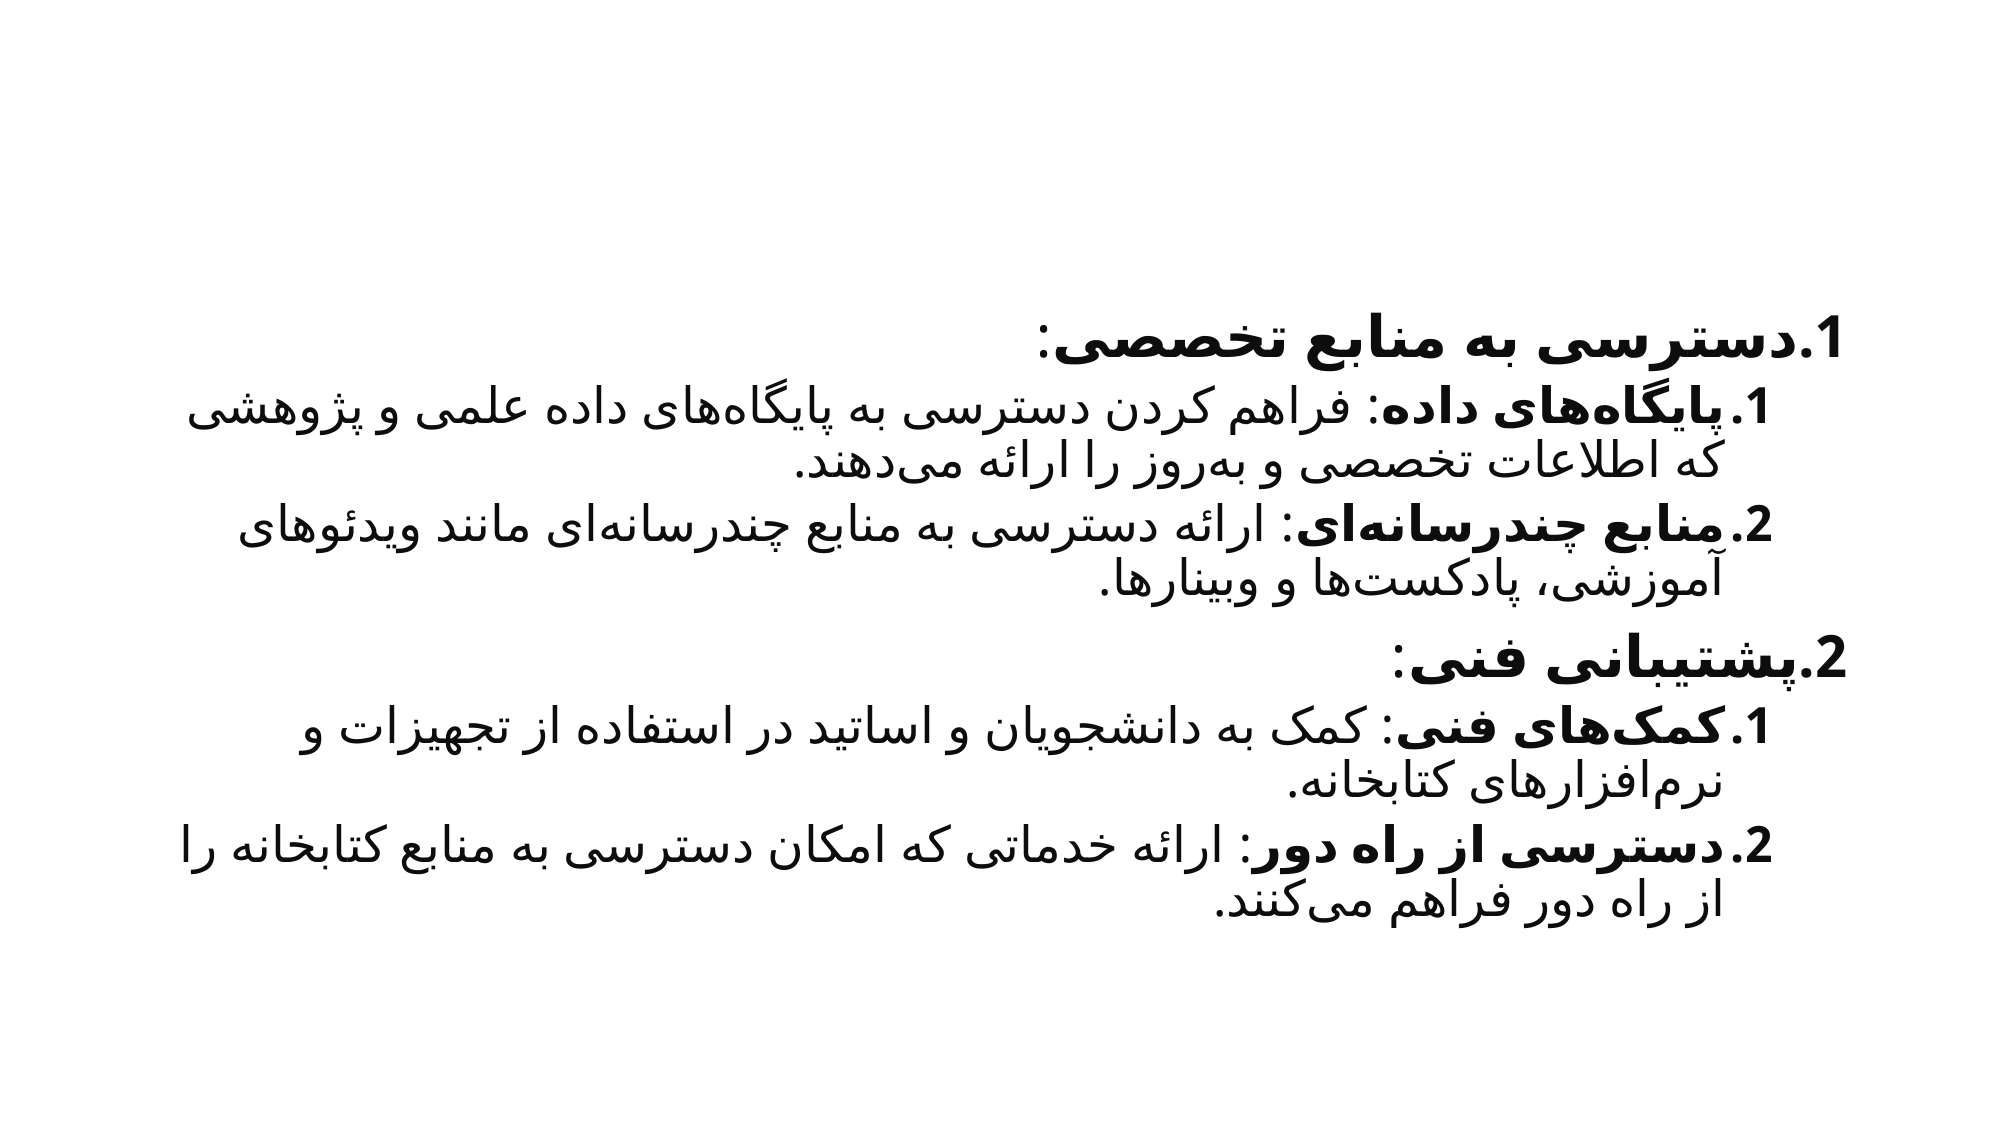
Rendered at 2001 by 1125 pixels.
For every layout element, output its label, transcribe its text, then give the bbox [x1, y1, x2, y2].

list دسترسی به منابع تخصصی: پایگاه‌های داده: فراهم کردن دسترسی به پایگاه‌های داده علمی و پژوهشی که اطلاعات تخصصی و به‌روز را ارائه می‌دهند. منابع چندرسانه‌ای: ارائه دسترسی به منابع چندرسانه‌ای مانند ویدئوهای آموزشی، پادکست‌ها و وبینارها. پشتیبانی فنی: کمک‌های فنی: کمک به دانشجویان و اساتید در استفاده از تجهیزات و نرم‌افزارهای کتابخانه. دسترسی از راه دور: ارائه خدماتی که امکان دسترسی به منابع کتابخانه را از راه دور فراهم می‌کنند. [137, 299, 1863, 1014]
